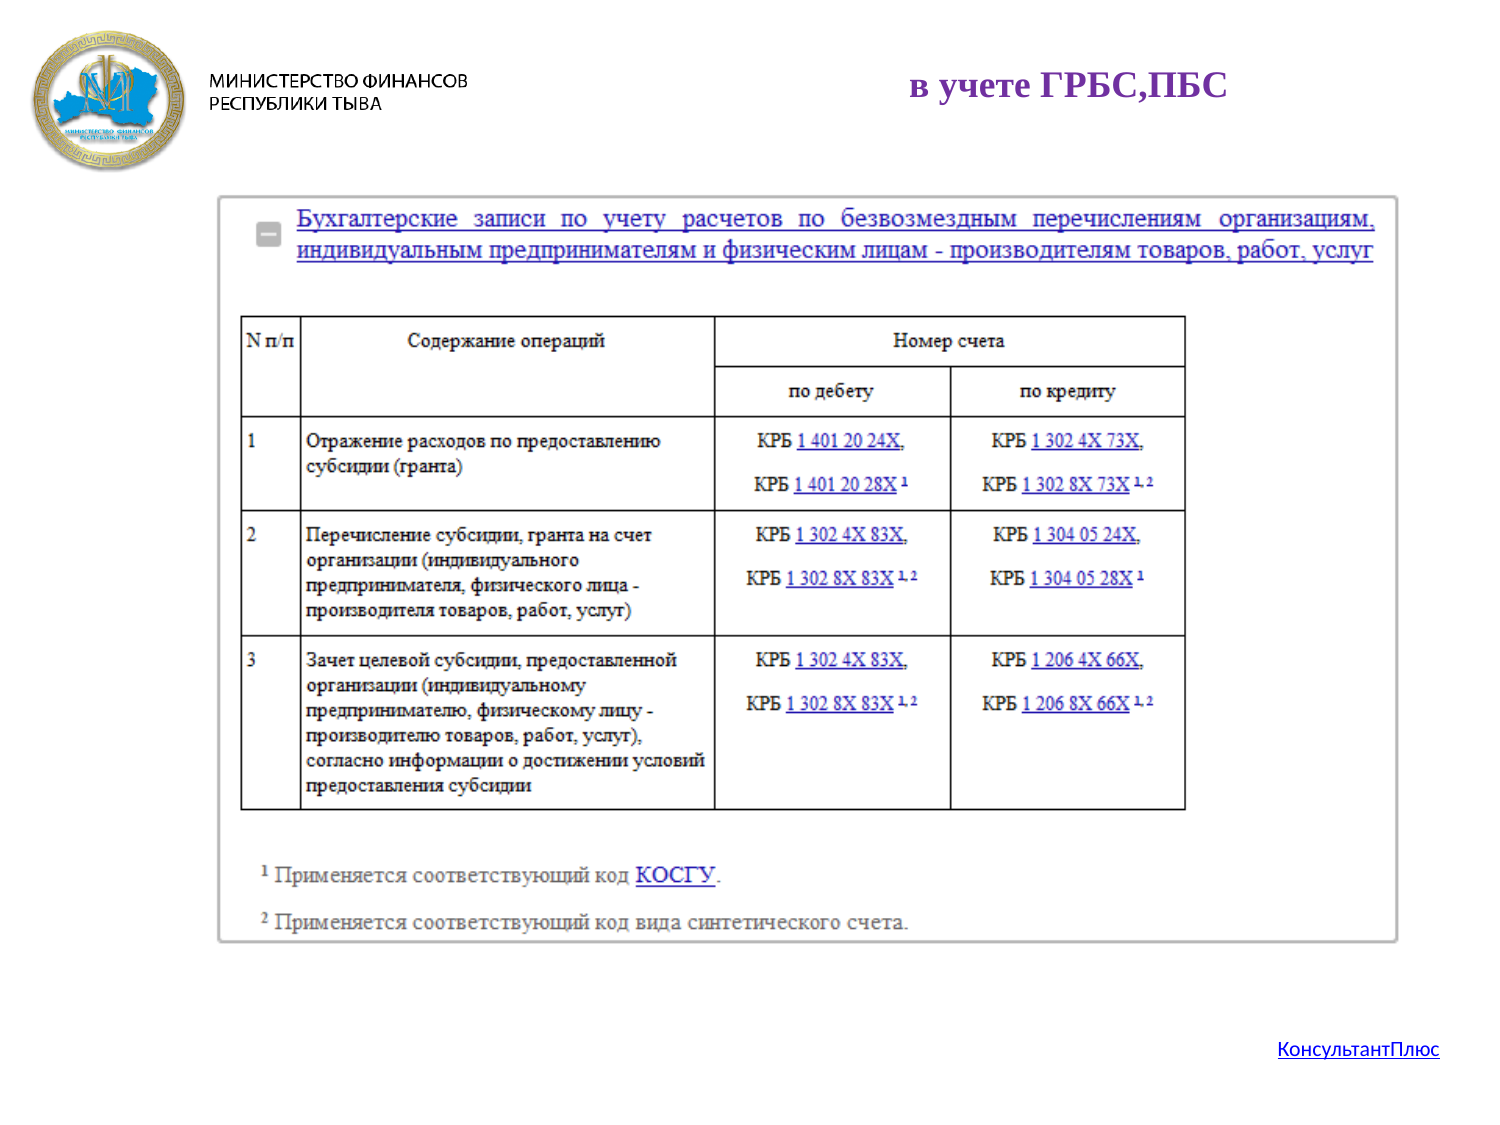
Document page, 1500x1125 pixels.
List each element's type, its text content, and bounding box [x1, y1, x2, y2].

text_box КонсультантПлюс [1262, 1027, 1455, 1068]
text_box в учете ГРБС,ПБС [856, 52, 1282, 113]
picture [29, 30, 1434, 953]
